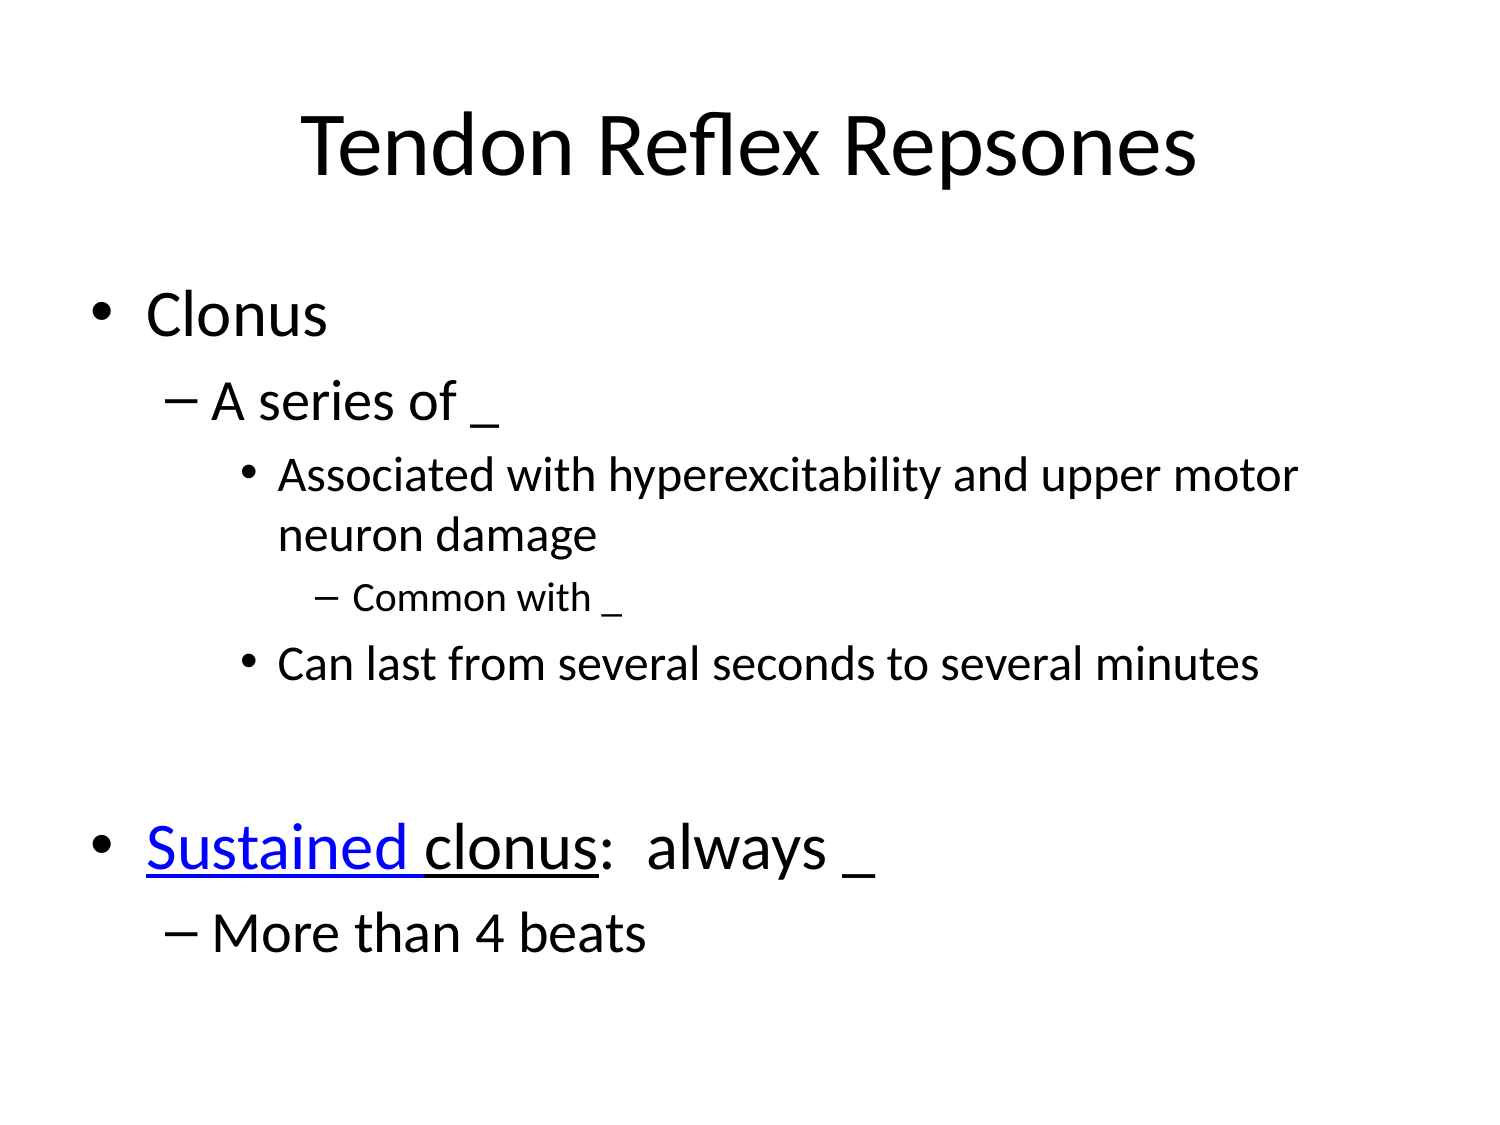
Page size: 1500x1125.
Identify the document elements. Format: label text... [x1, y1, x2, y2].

list Clonus A series of _ Associated with hyperexcitability and upper motor neuron damage Common with _ Can last from several seconds to several minutes Sustained clonus: always _ More than 4 beats [75, 262, 1425, 1005]
title Tendon Reflex Repsones [75, 45, 1425, 233]
